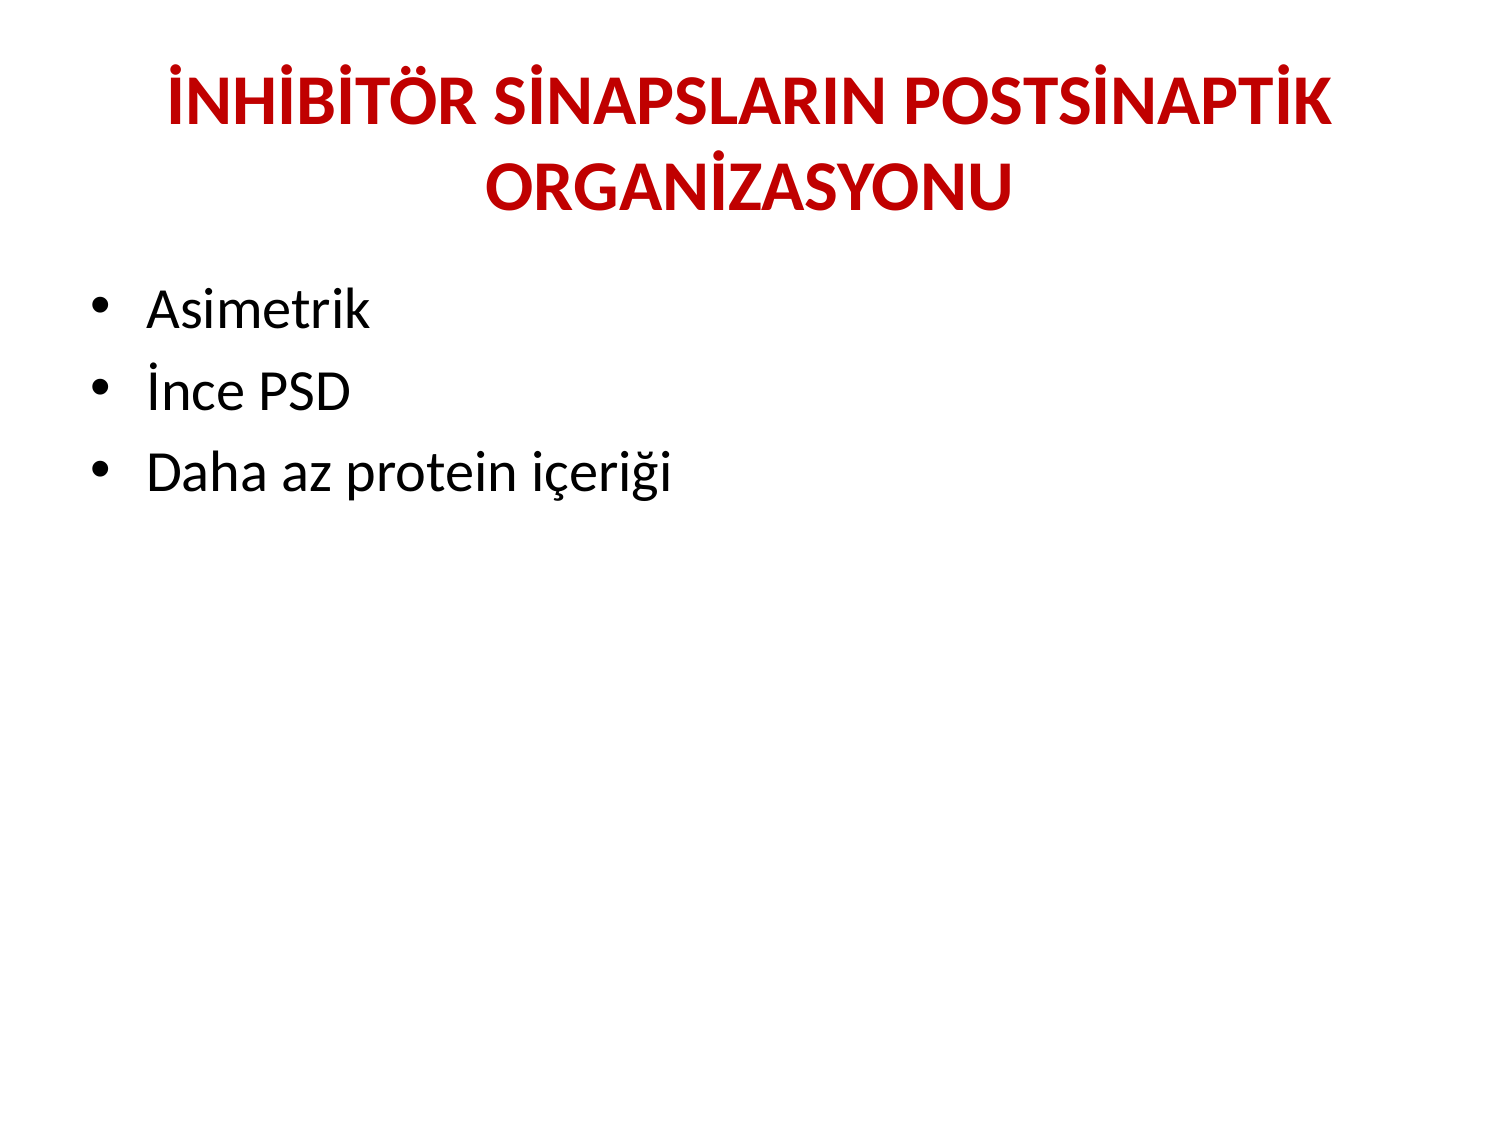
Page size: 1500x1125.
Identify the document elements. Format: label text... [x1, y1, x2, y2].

list Asimetrik İnce PSD Daha az protein içeriği [75, 262, 738, 1005]
title İNHİBİTÖR SİNAPSLARIN POSTSİNAPTİK ORGANİZASYONU [75, 45, 1425, 233]
